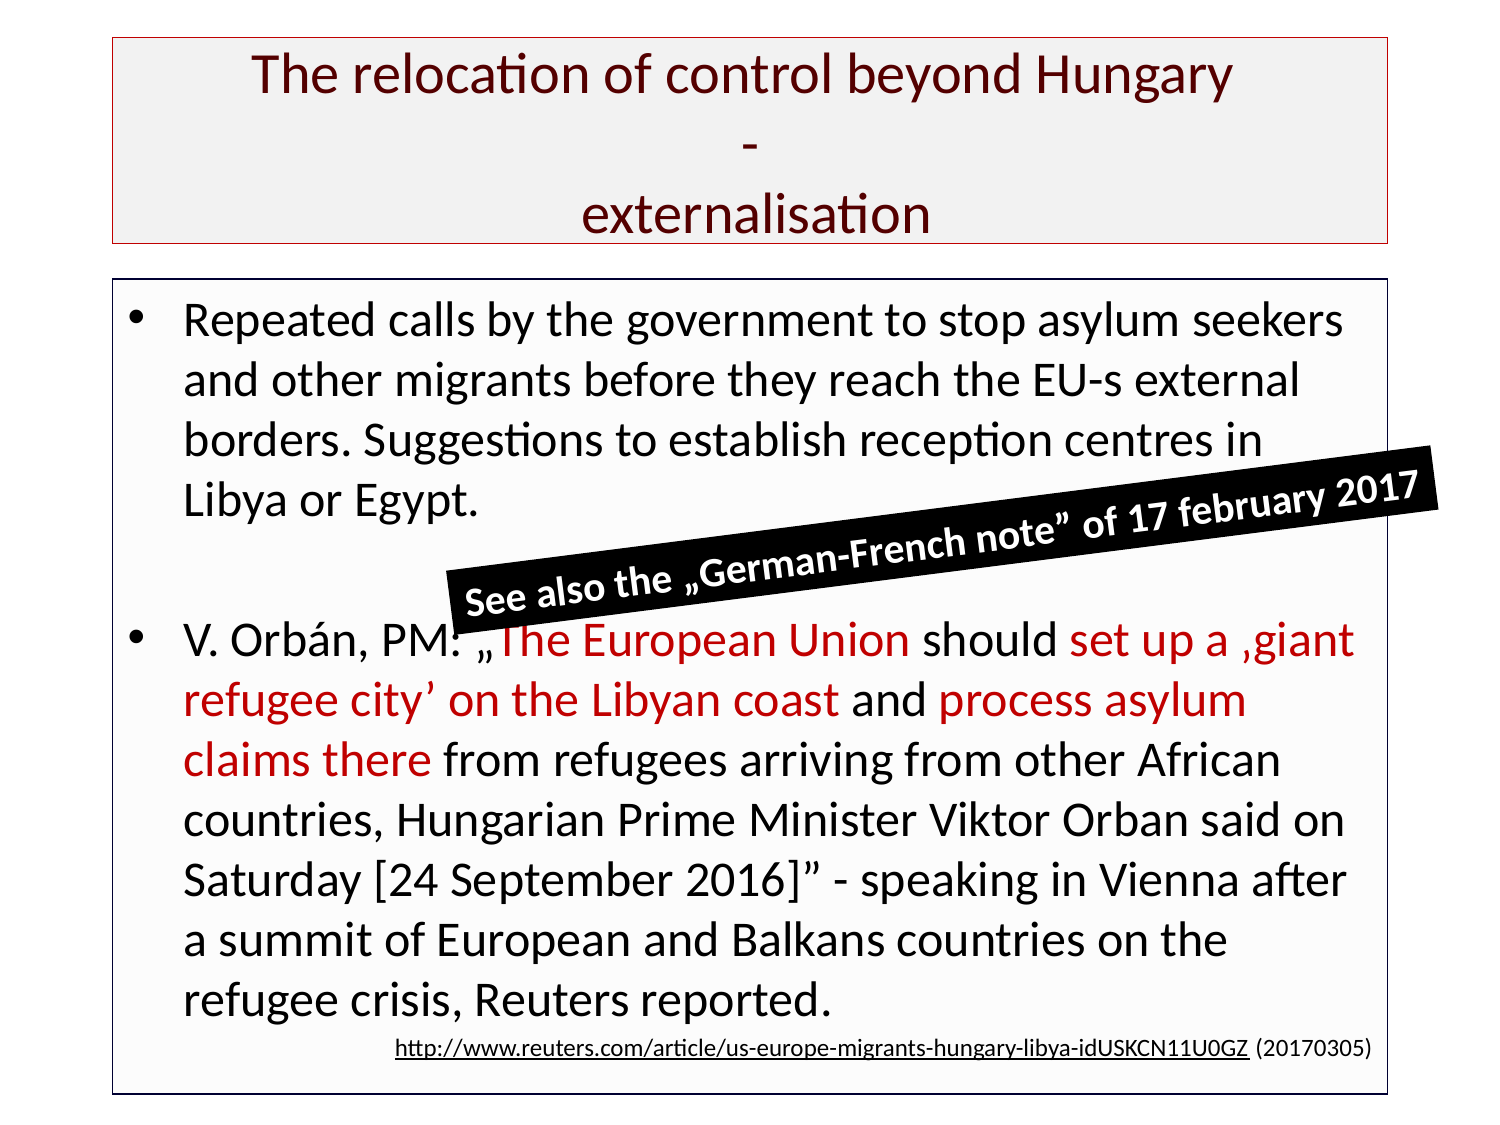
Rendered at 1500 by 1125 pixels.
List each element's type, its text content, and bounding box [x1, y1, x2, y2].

text_box See also the „German-French note” of 17 february 2017 [446, 445, 1439, 635]
list Repeated calls by the government to stop asylum seekers and other migrants before they reach the EU-s external borders. Suggestions to establish reception centres in Libya or Egypt. V. Orbán, PM: „The European Union should set up a ‚giant refugee city’ on the Libyan coast and process asylum claims there from refugees arriving from other African countries, Hungarian Prime Minister Viktor Orban said on Saturday [24 September 2016]” - speaking in Vienna after a summit of European and Balkans countries on the refugee crisis, Reuters reported. http://www.reuters.com/article/us-europe-migrants-hungary-libya-idUSKCN11U0GZ (20170305) [112, 278, 1388, 1095]
title The relocation of control beyond Hungary - externalisation [112, 37, 1388, 244]
